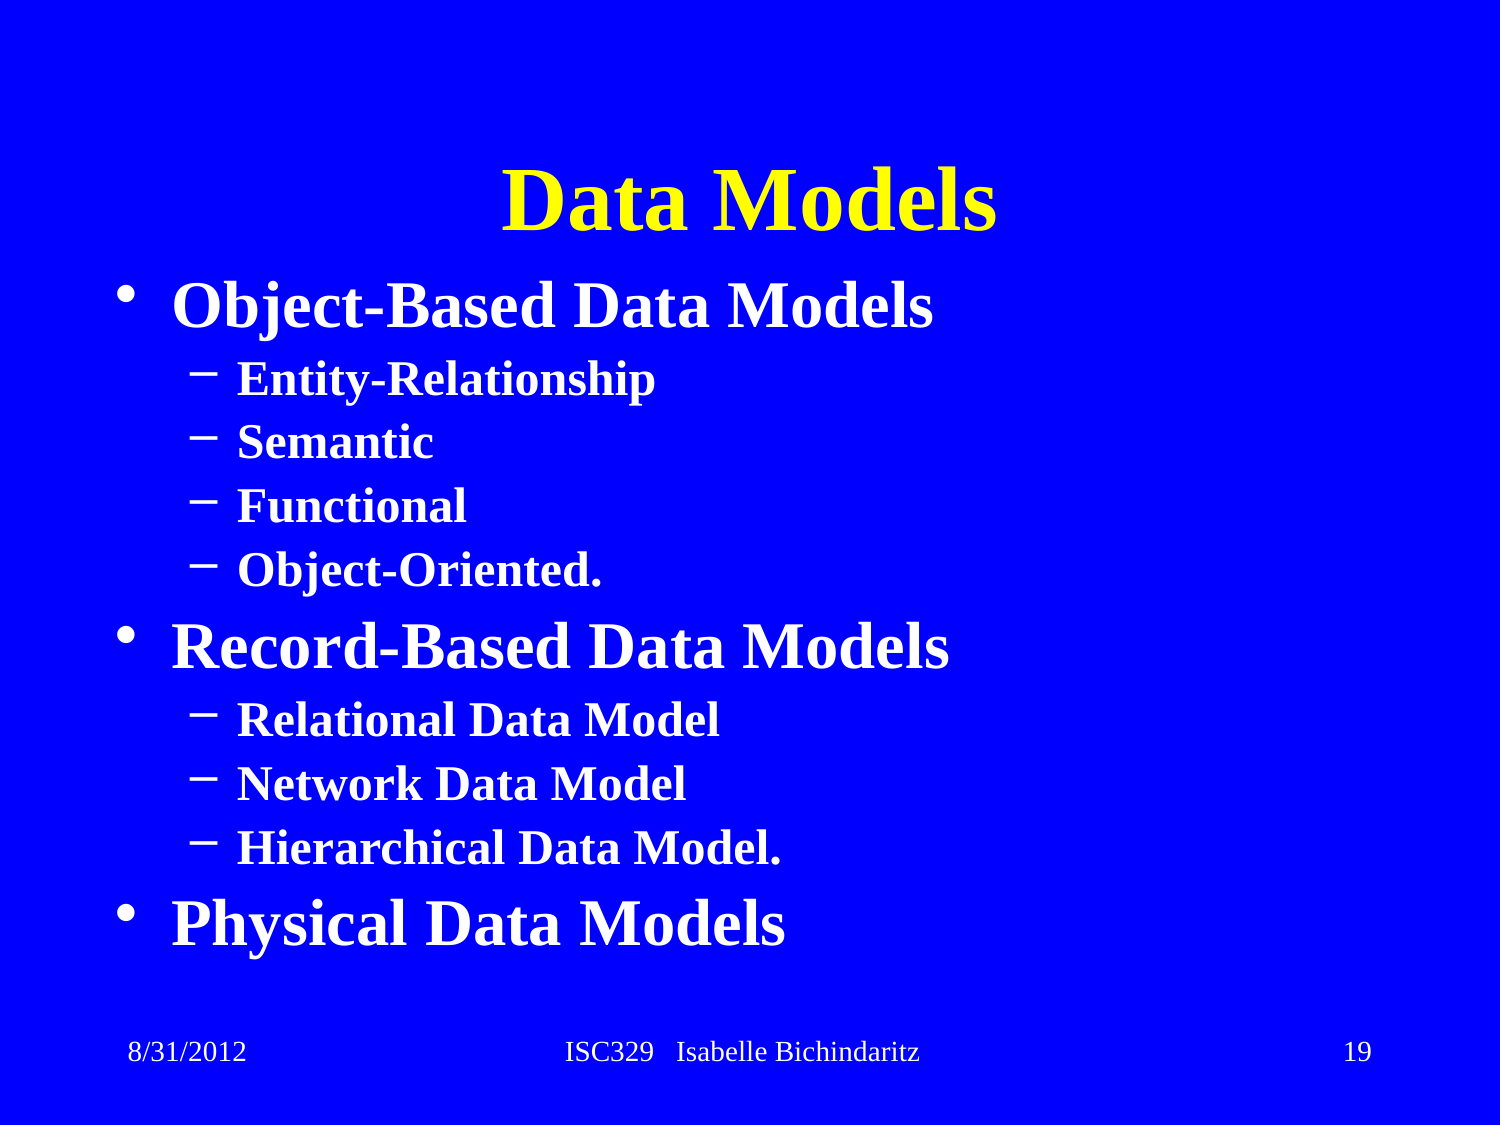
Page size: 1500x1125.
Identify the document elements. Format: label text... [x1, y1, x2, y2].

slide_number 19 [1074, 1024, 1388, 1101]
footer ISC329 Isabelle Bichindaritz [512, 1024, 988, 1101]
list Object-Based Data Models Entity-Relationship Semantic Functional Object-Oriented. Record-Based Data Models Relational Data Model Network Data Model Hierarchical Data Model. Physical Data Models [99, 262, 1368, 938]
title Data Models [112, 99, 1388, 288]
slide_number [112, 1024, 426, 1101]
